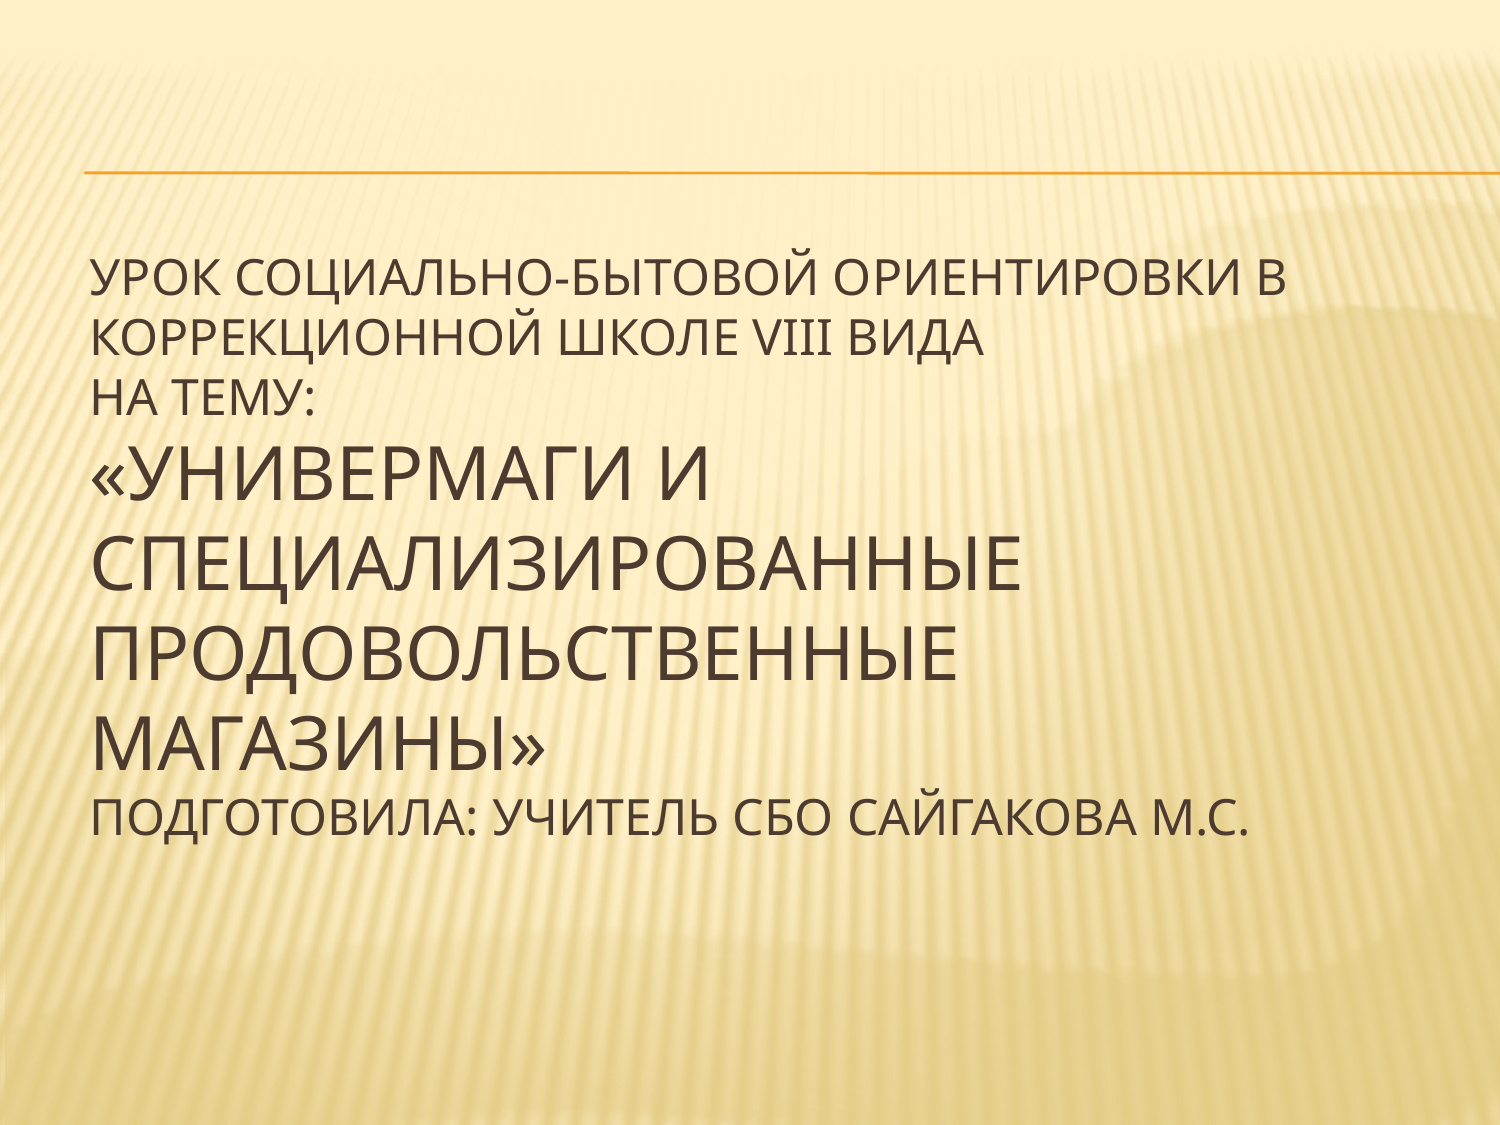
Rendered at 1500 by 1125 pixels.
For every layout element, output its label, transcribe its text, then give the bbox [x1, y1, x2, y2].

title Урок социально-бытовой ориентировки в коррекционной школе VIII вида на тему: «Универмаги и специализированные продовольственные магазины» Подготовила: учитель СБО Сайгакова М.С. [75, 45, 1425, 1047]
